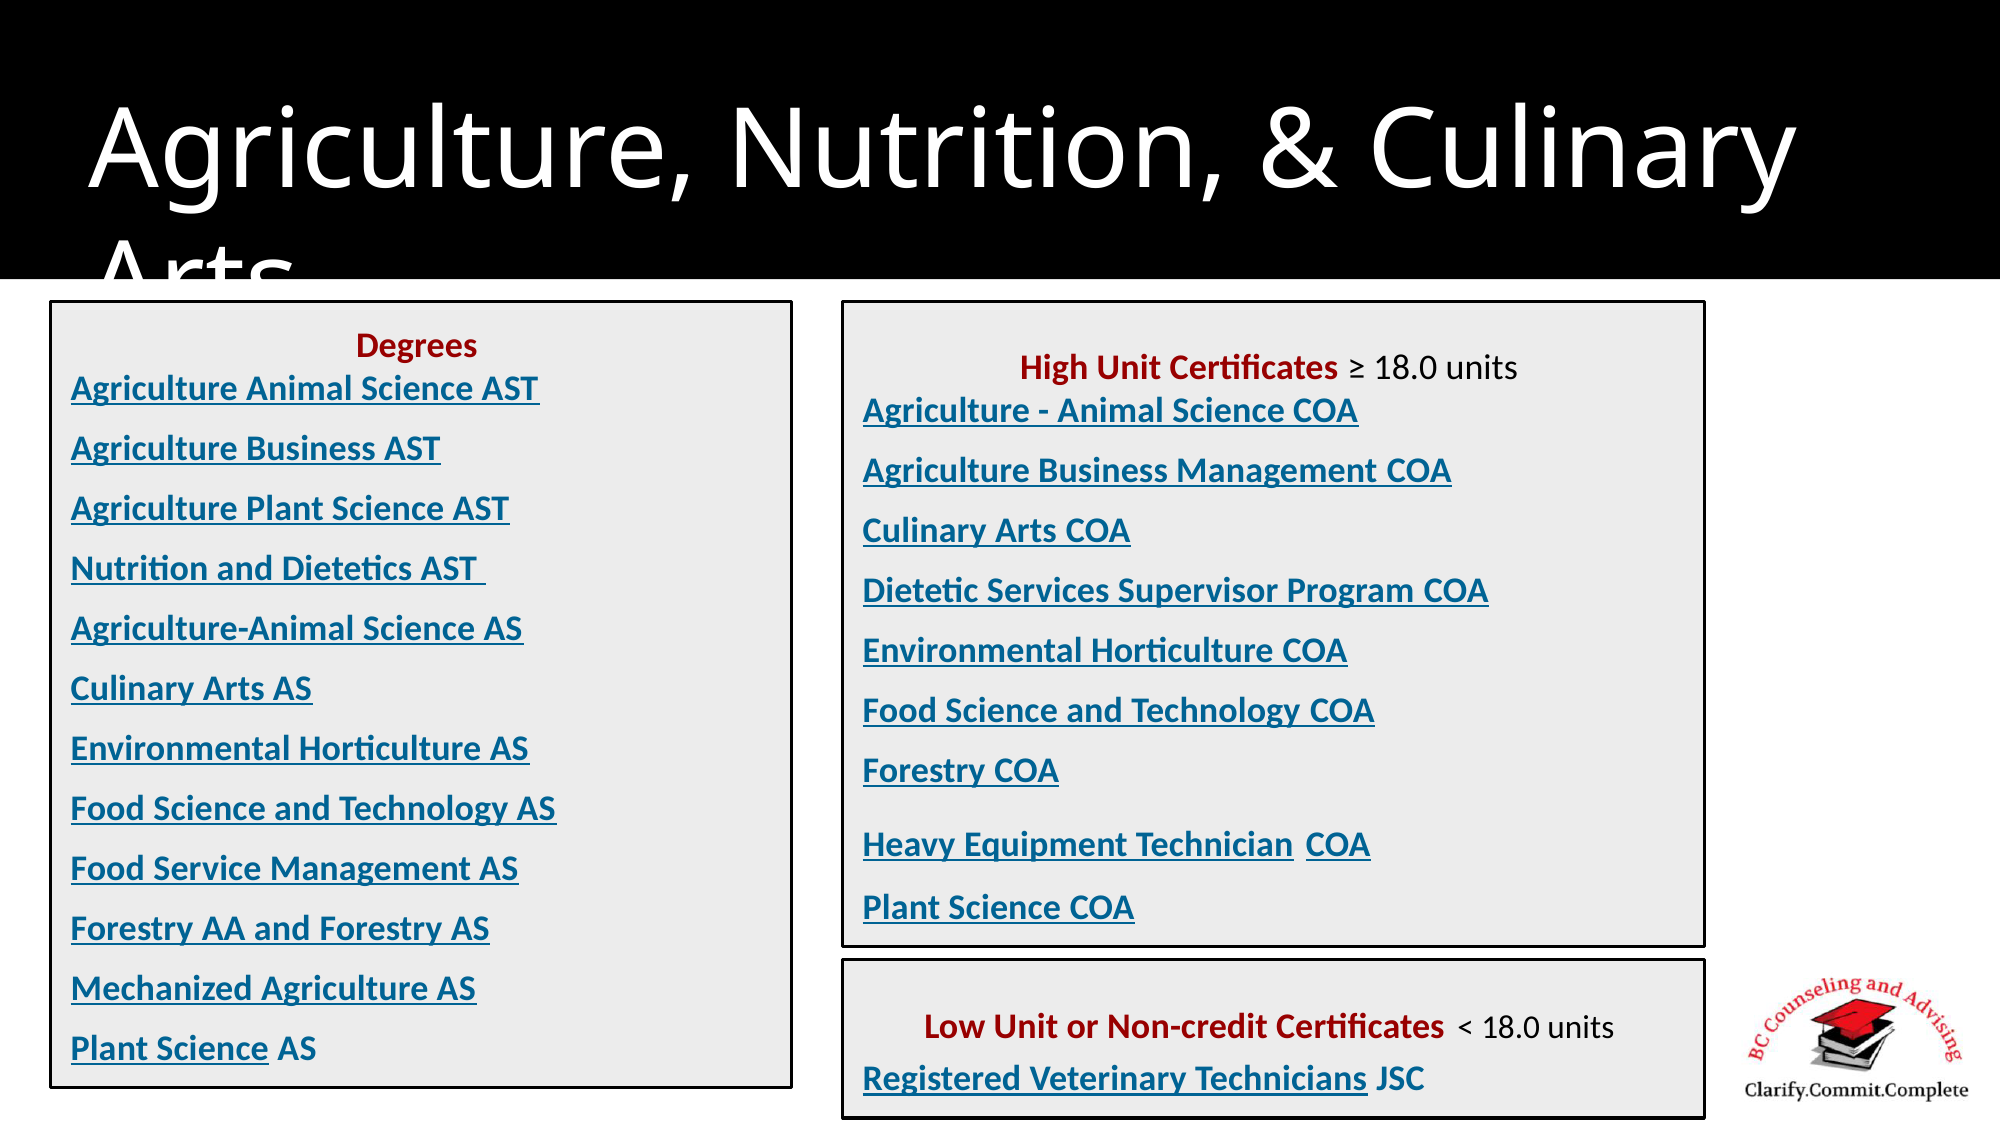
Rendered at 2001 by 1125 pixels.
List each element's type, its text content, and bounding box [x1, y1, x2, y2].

text_box Low Unit or Non-credit Certificates < 18.0 units Registered Veterinary Technicians JSC [842, 959, 1705, 1118]
title Agriculture, Nutrition, & Culinary Arts [68, 55, 1932, 193]
picture [1741, 965, 1971, 1105]
text_box High Unit Certificates ≥ 18.0 units Agriculture - Animal Science COA Agriculture Business Management COA Culinary Arts COA Dietetic Services Supervisor Program COA Environmental Horticulture COA Food Science and Technology COA Forestry COA Heavy Equipment Technician COA Plant Science COA [842, 301, 1705, 947]
text_box Degrees Agriculture Animal Science AST Agriculture Business AST Agriculture Plant Science AST Nutrition and Dietetics AST Agriculture-Animal Science AS Culinary Arts AS Environmental Horticulture AS Food Science and Technology AS Food Service Management AS Forestry AA and Forestry AS Mechanized Agriculture AS Plant Science AS [50, 301, 792, 1088]
